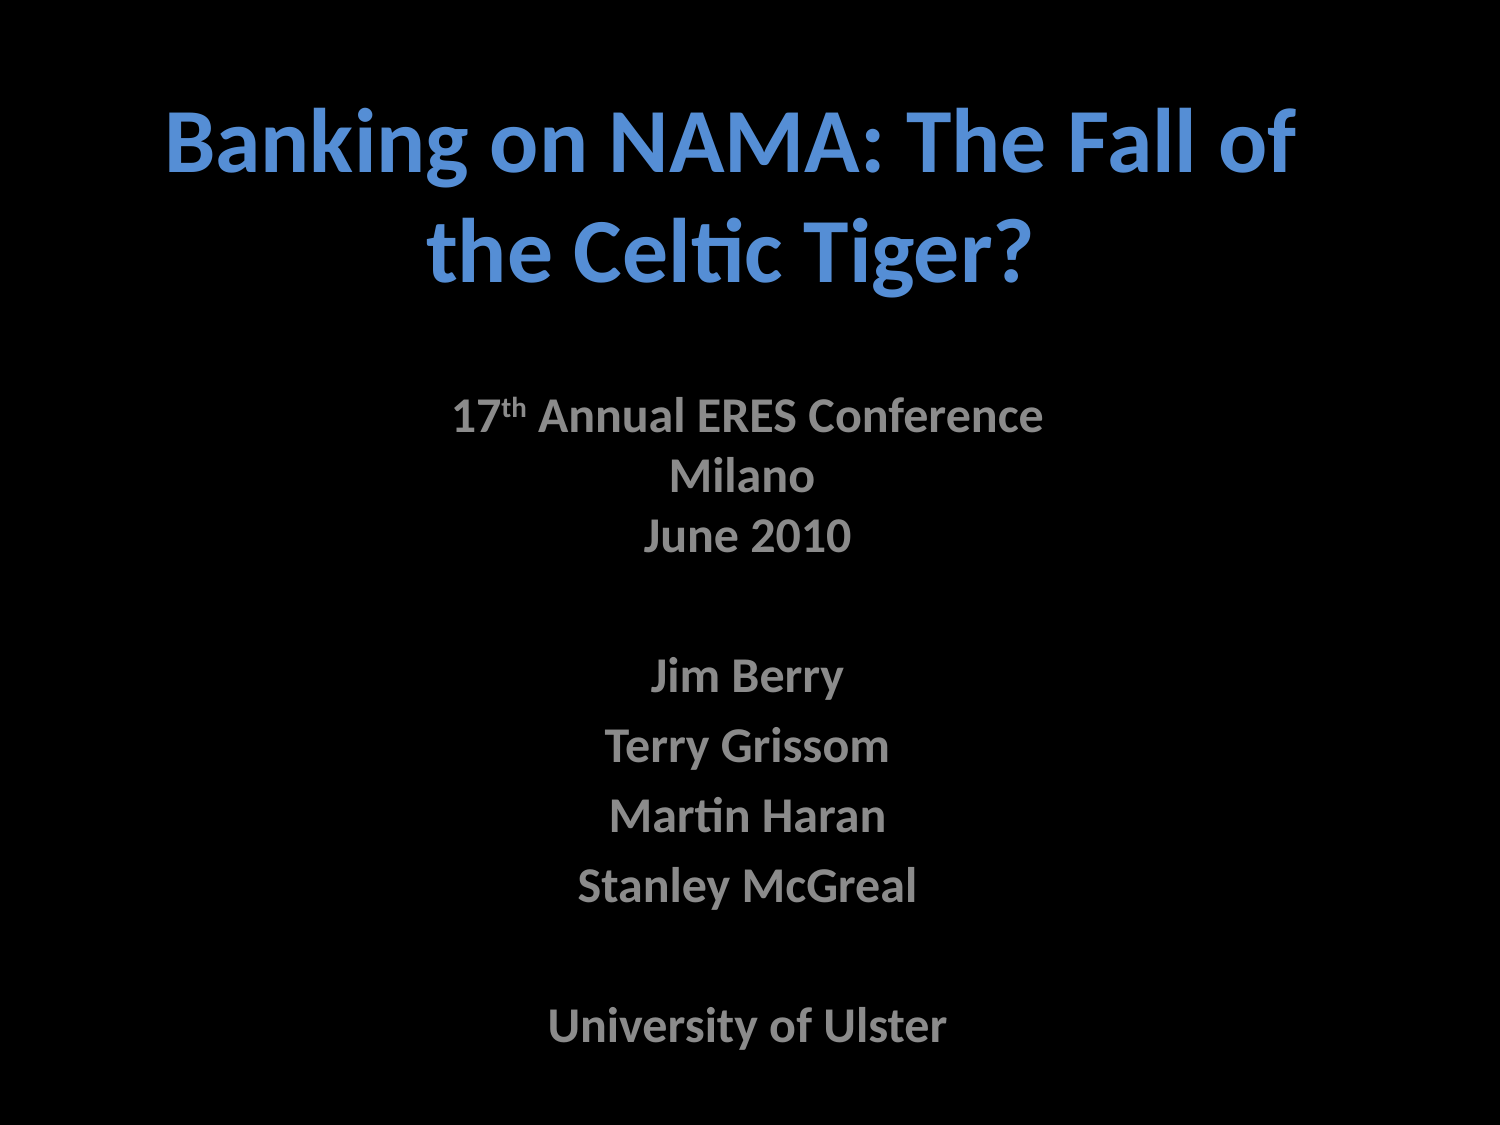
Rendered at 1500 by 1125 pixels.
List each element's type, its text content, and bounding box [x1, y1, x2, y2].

subtitle 17th Annual ERES Conference Milano June 2010 Jim Berry Terry Grissom Martin Haran Stanley McGreal University of Ulster [222, 375, 1273, 797]
title Banking on NAMA: The Fall of the Celtic Tiger? [93, 70, 1369, 312]
